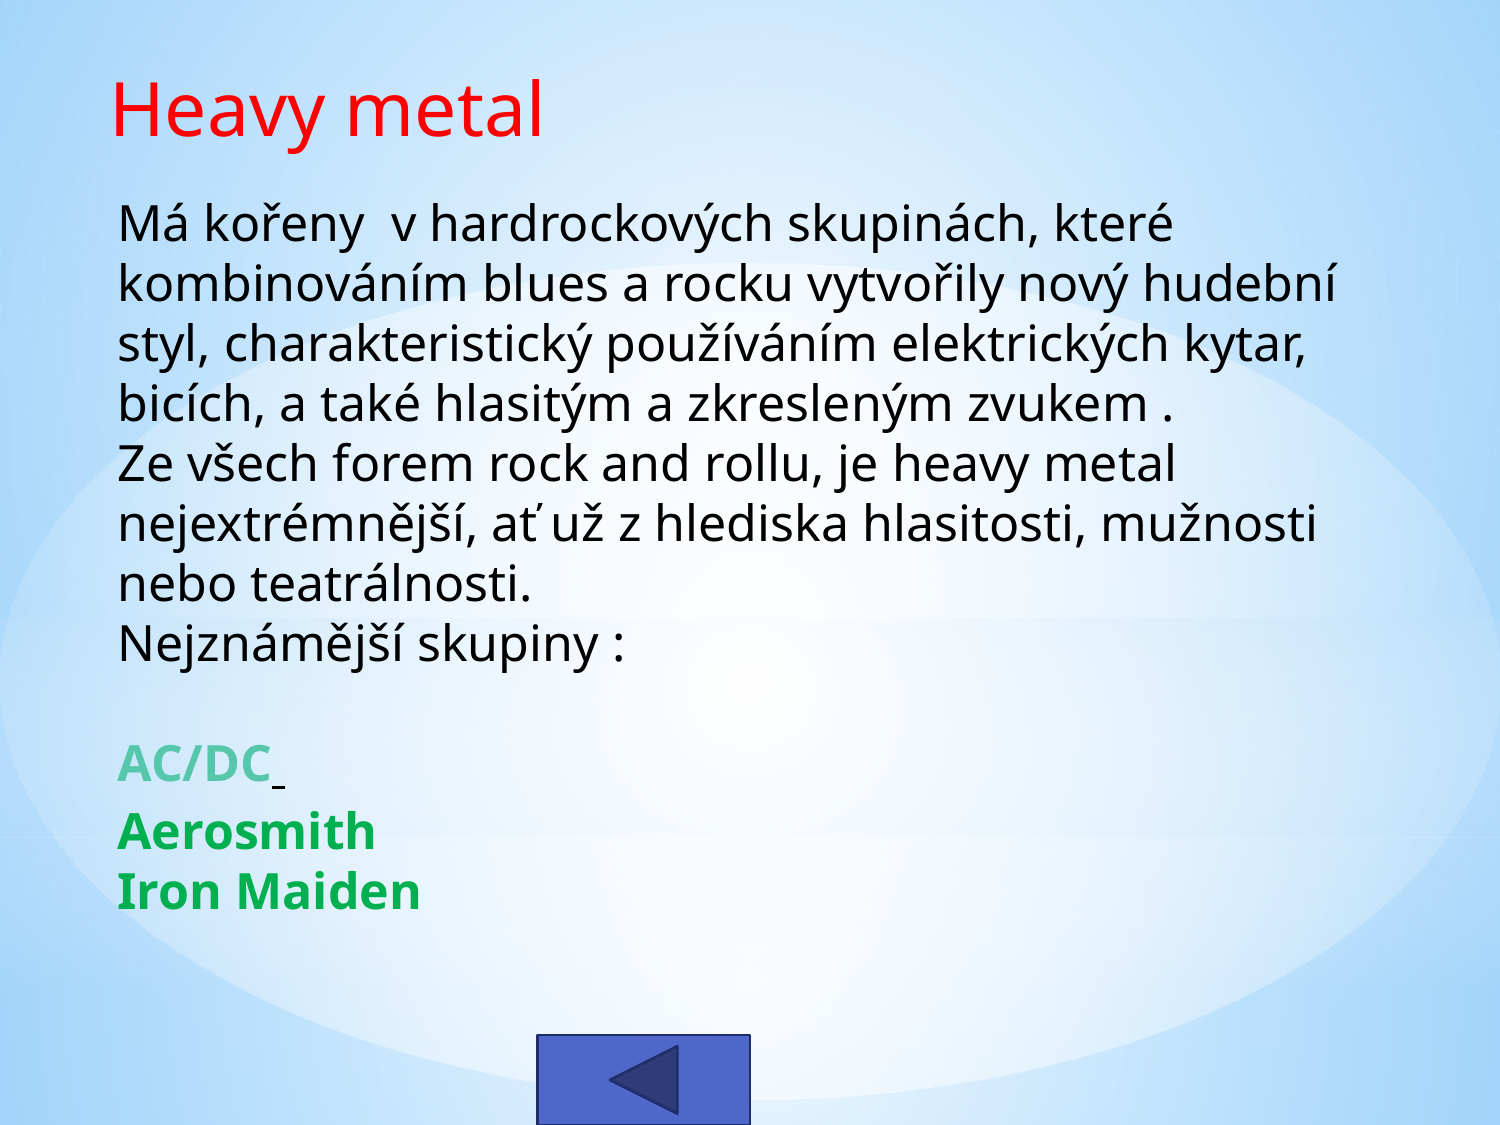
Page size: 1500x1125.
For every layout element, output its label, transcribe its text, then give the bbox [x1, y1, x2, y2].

text_box Má kořeny v hardrockových skupinách, které kombinováním blues a rocku vytvořily nový hudební styl, charakteristický používáním elektrických kytar, bicích, a také hlasitým a zkresleným zvukem . Ze všech forem rock and rollu, je heavy metal nejextrémnější, ať už z hlediska hlasitosti, mužnosti nebo teatrálnosti. Nejznámější skupiny : AC/DC Aerosmith Iron Maiden [102, 184, 1424, 988]
text_box Heavy metal [94, 54, 561, 160]
text_box [536, 1034, 751, 1125]
